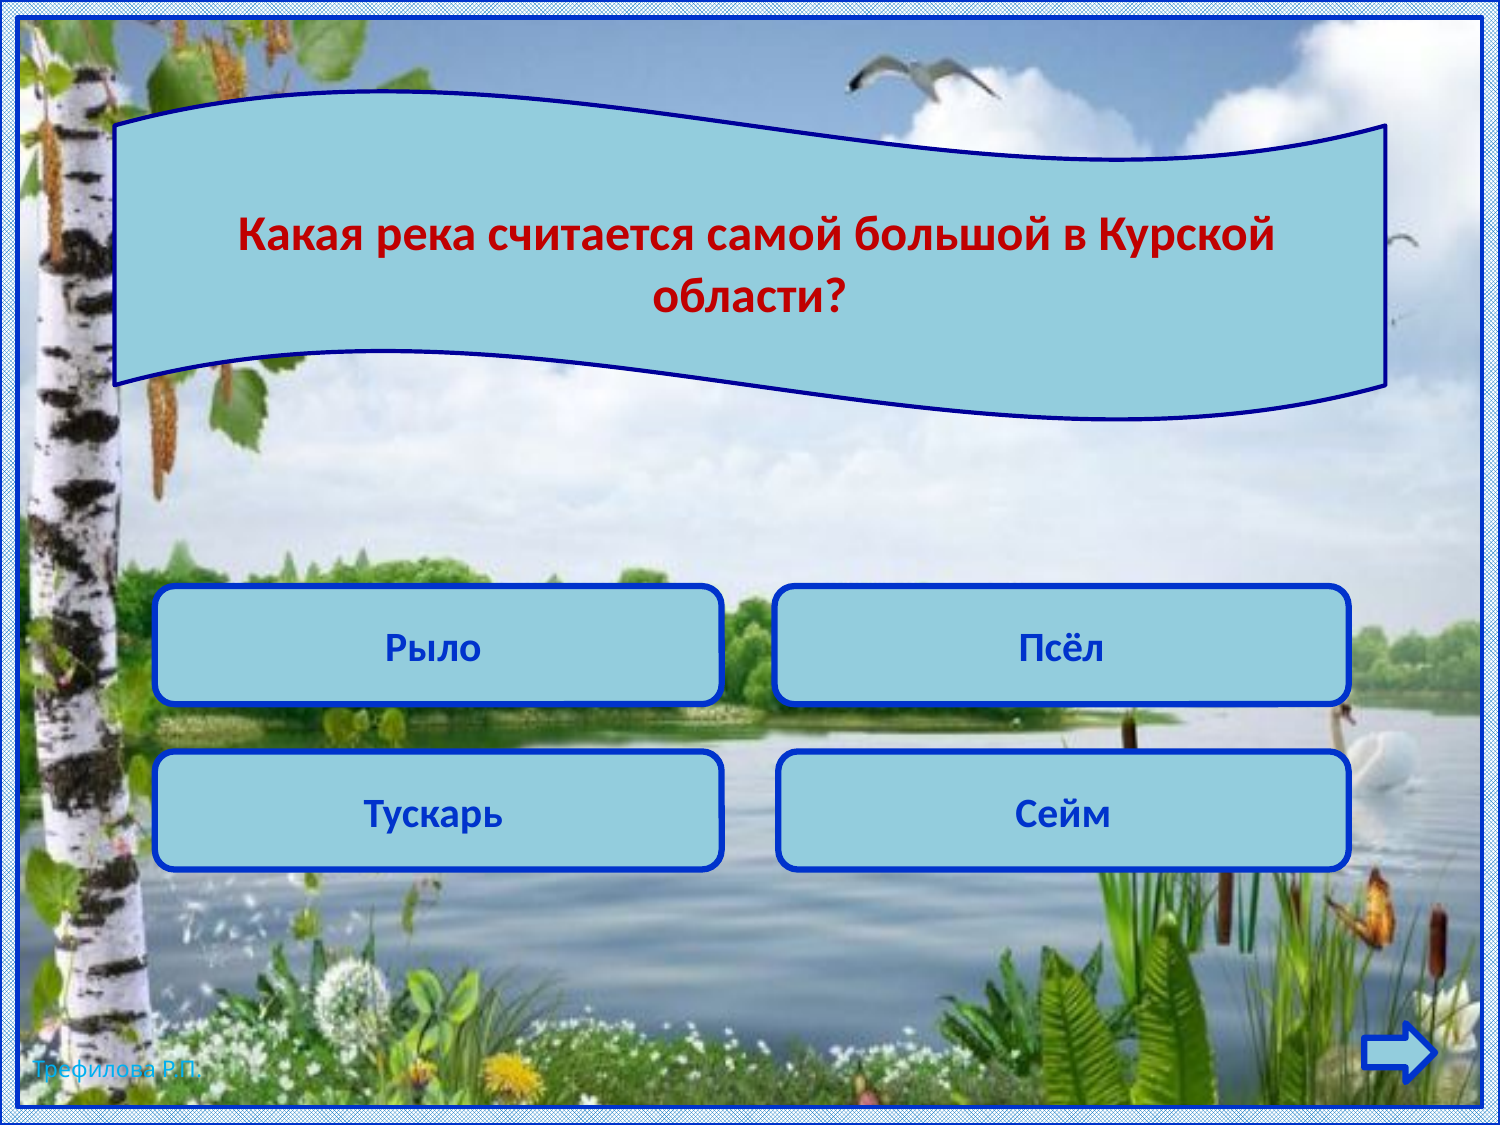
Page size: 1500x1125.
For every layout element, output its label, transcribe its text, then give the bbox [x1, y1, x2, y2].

text_box Тускарь [152, 749, 724, 872]
text_box Какая река считается самой большой в Курской области? [112, 89, 1388, 422]
text_box Рыло [152, 583, 724, 707]
text_box Псёл [772, 583, 1351, 707]
text_box Сейм [776, 749, 1351, 872]
picture [20, 20, 1480, 1105]
text_box [1362, 1021, 1438, 1085]
